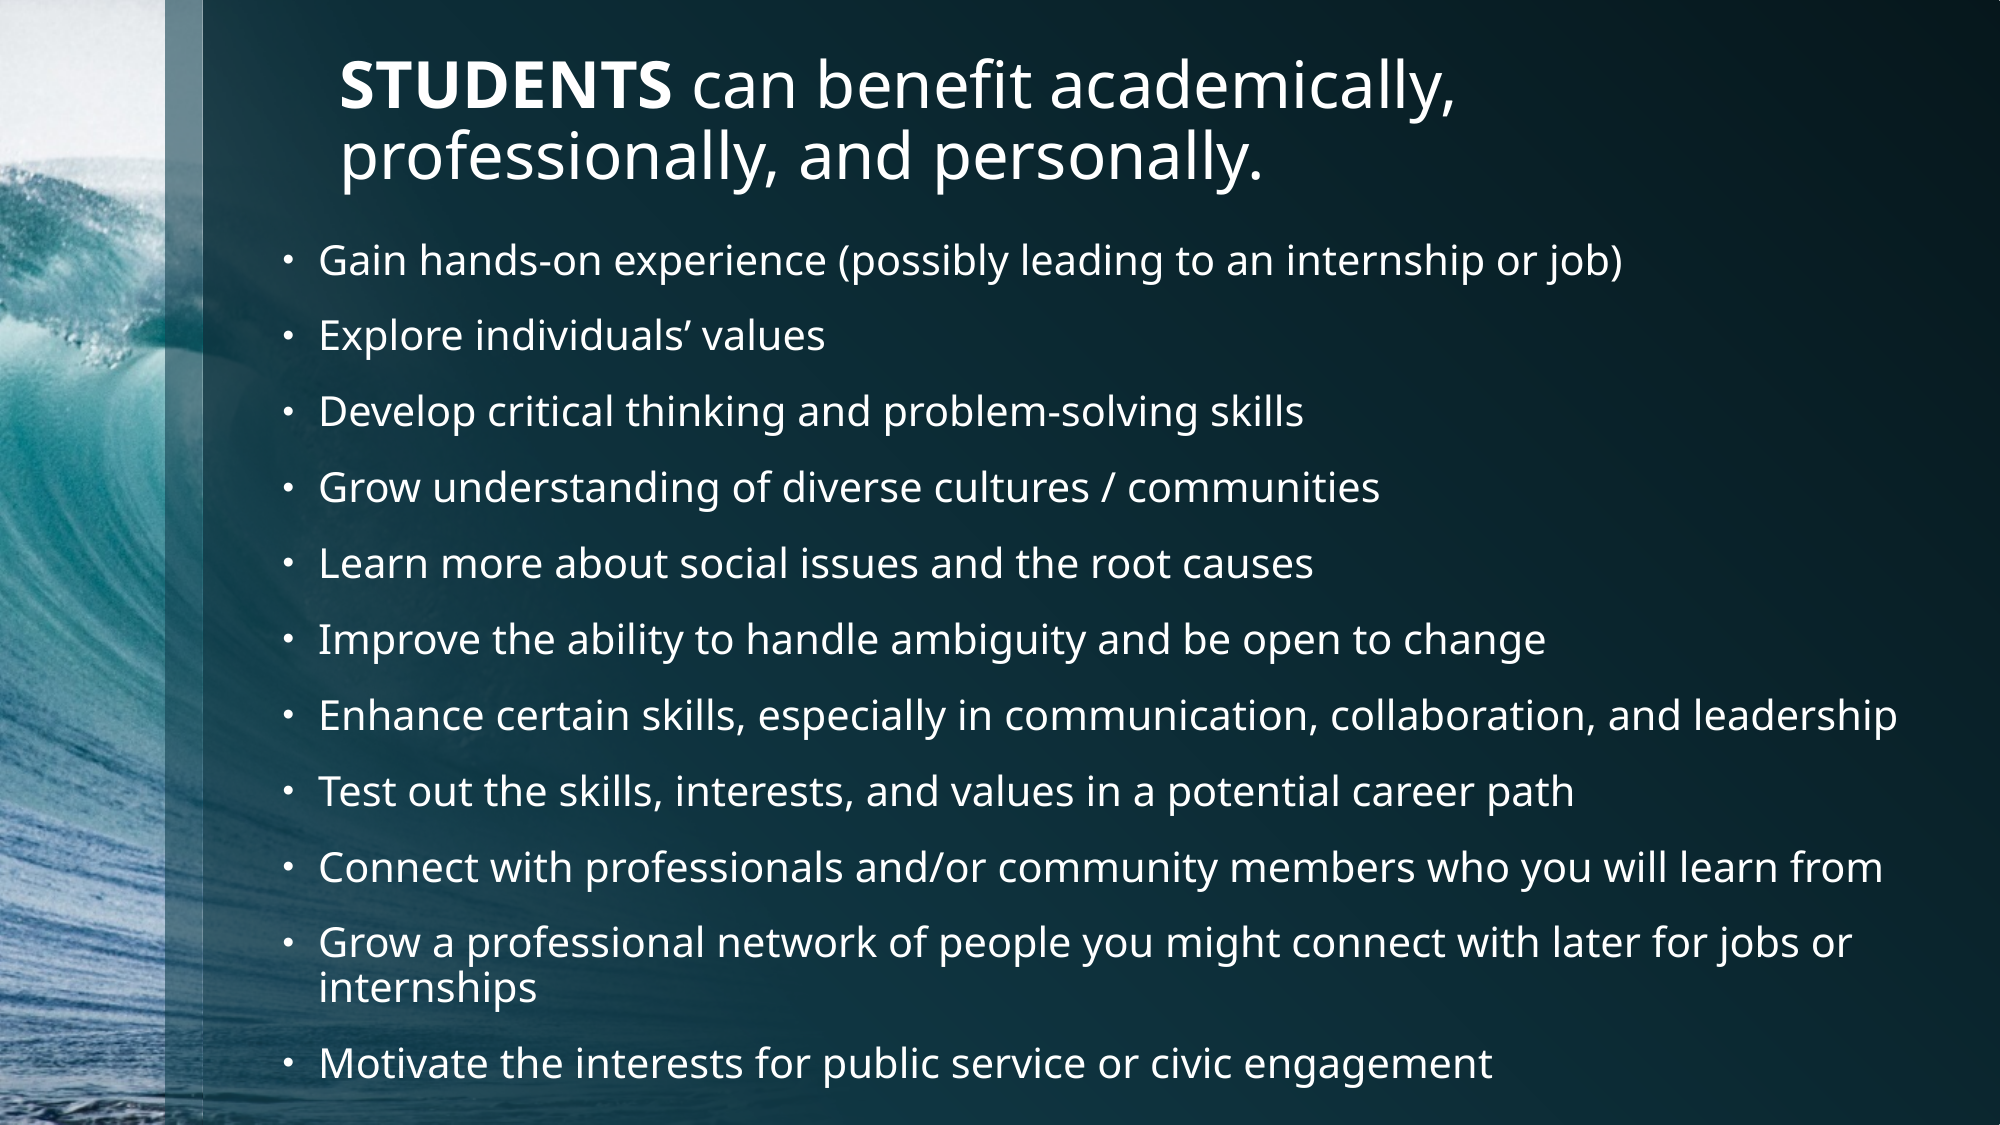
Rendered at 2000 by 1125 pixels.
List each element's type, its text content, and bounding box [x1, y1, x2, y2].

picture [0, 0, 2000, 1125]
list Gain hands-on experience (possibly leading to an internship or job) Explore individuals’ values Develop critical thinking and problem-solving skills Grow understanding of diverse cultures / communities Learn more about social issues and the root causes Improve the ability to handle ambiguity and be open to change Enhance certain skills, especially in communication, collaboration, and leadership Test out the skills, interests, and values in a potential career path Connect with professionals and/or community members who you will learn from Grow a professional network of people you might connect with later for jobs or internships Motivate the interests for public service or civic engagement [267, 231, 1981, 1106]
title STUDENTS can benefit academically, professionally, and personally. [324, 42, 1825, 231]
